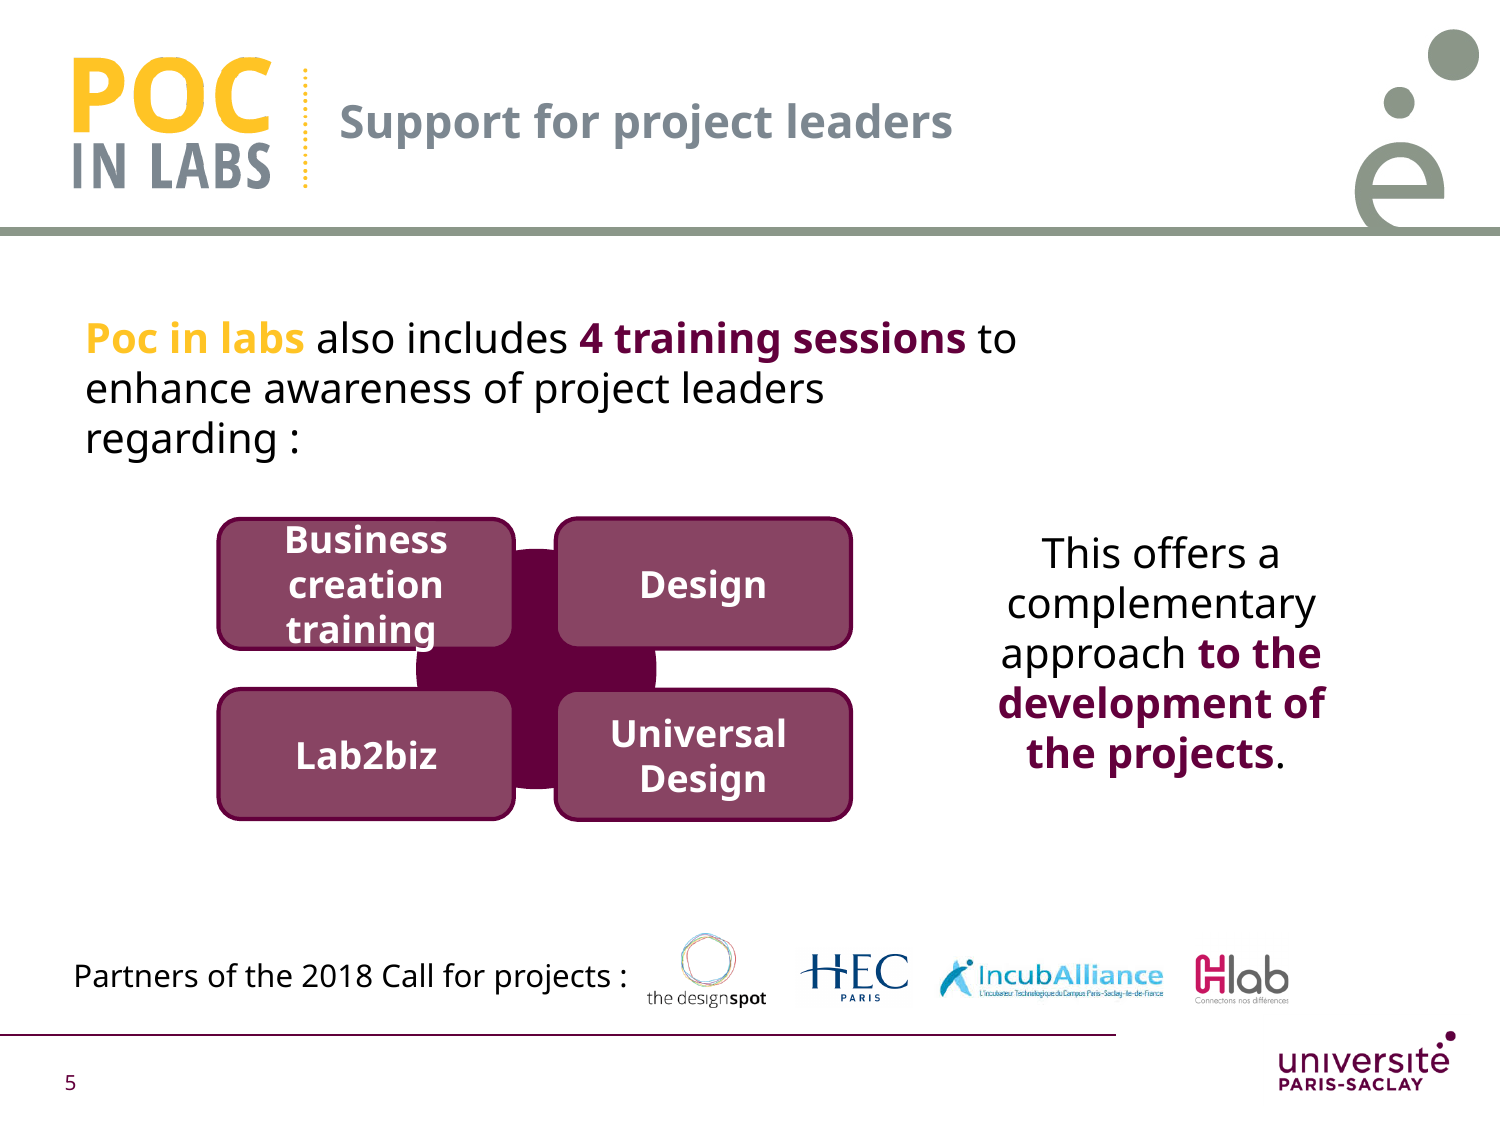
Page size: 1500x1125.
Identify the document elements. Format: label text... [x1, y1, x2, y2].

text_box This offers a complementary approach to the development of the projects. [962, 519, 1361, 785]
text_box Poc in labs also includes 4 training sessions to enhance awareness of project leaders regarding : [70, 304, 1035, 469]
text_box [416, 548, 657, 790]
picture [1263, 1014, 1471, 1106]
text_box Universal Design [553, 687, 854, 822]
picture [10, 0, 335, 234]
picture [794, 947, 913, 1009]
slide_number 5 [49, 1054, 227, 1114]
picture [1321, 27, 1499, 227]
title Support for project leaders [339, 85, 1305, 178]
picture [1195, 931, 1289, 1008]
picture [646, 933, 766, 1009]
picture [931, 944, 1175, 1011]
text_box Partners of the 2018 Call for projects : [58, 949, 641, 1002]
text_box Business creation training [216, 516, 516, 651]
text_box Design [553, 516, 854, 651]
text_box Lab2biz [216, 686, 516, 822]
